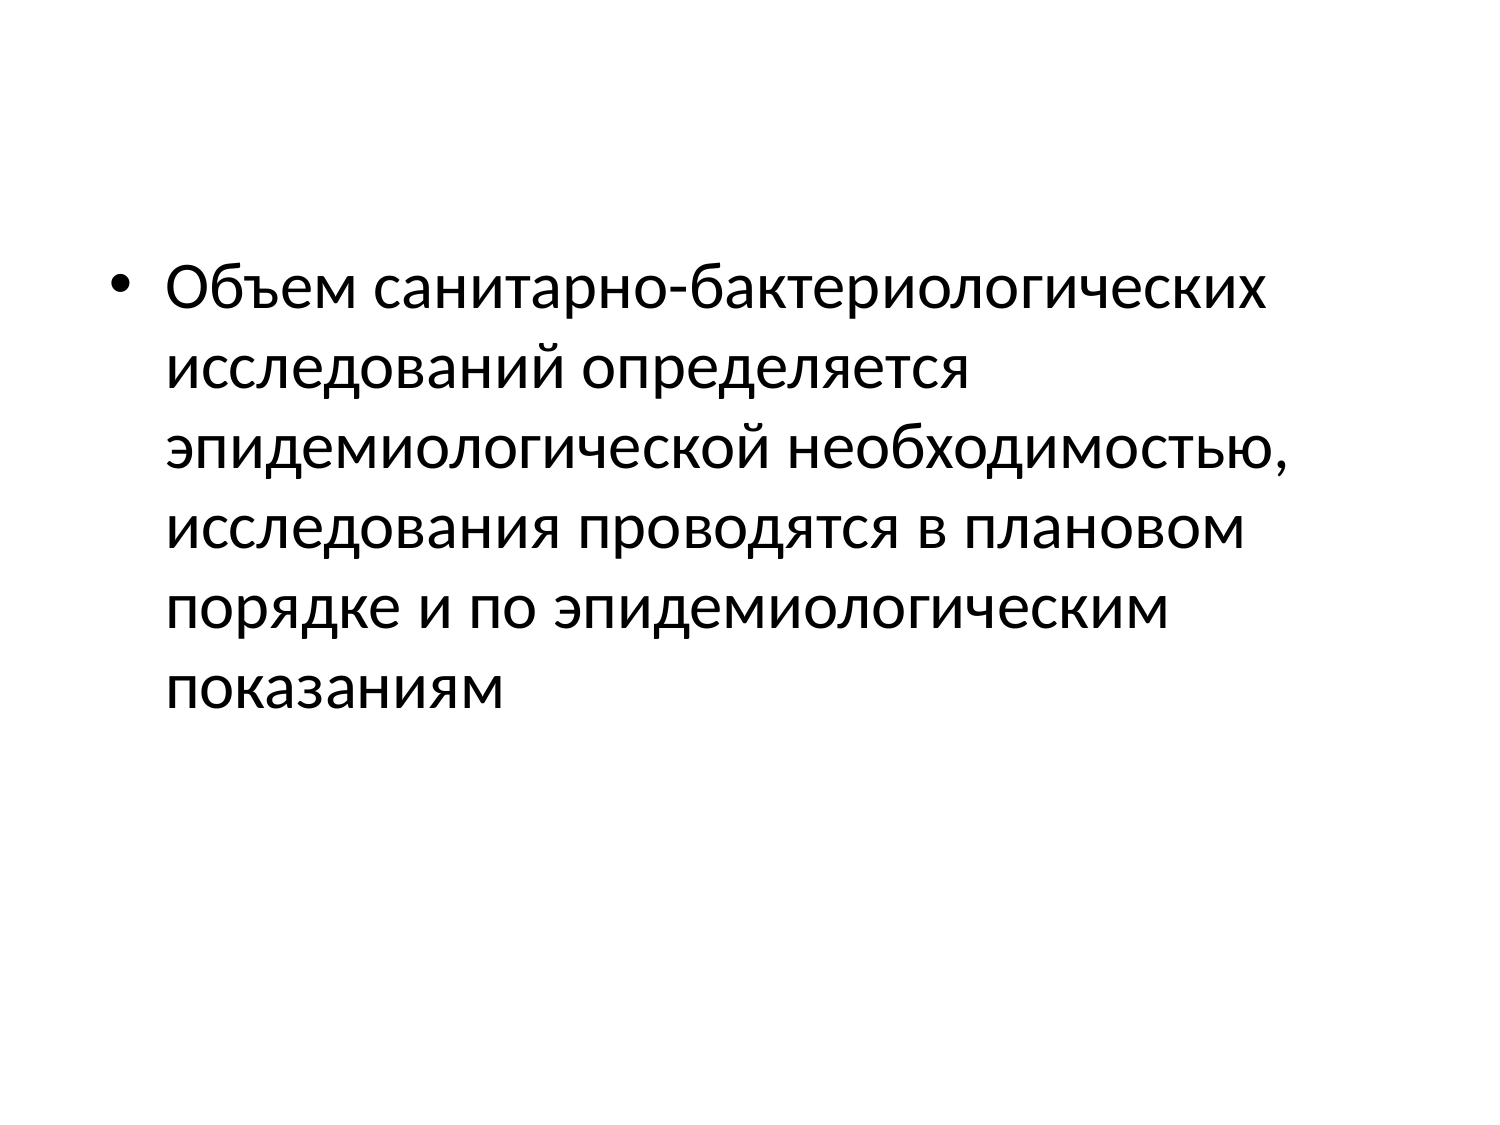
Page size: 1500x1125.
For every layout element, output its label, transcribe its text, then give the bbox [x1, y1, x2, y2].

list Объем санитарно-бактериологических исследований определяется эпидемиологической необходимостью, исследования проводятся в плановом порядке и по эпидемиологическим показаниям [93, 234, 1444, 977]
